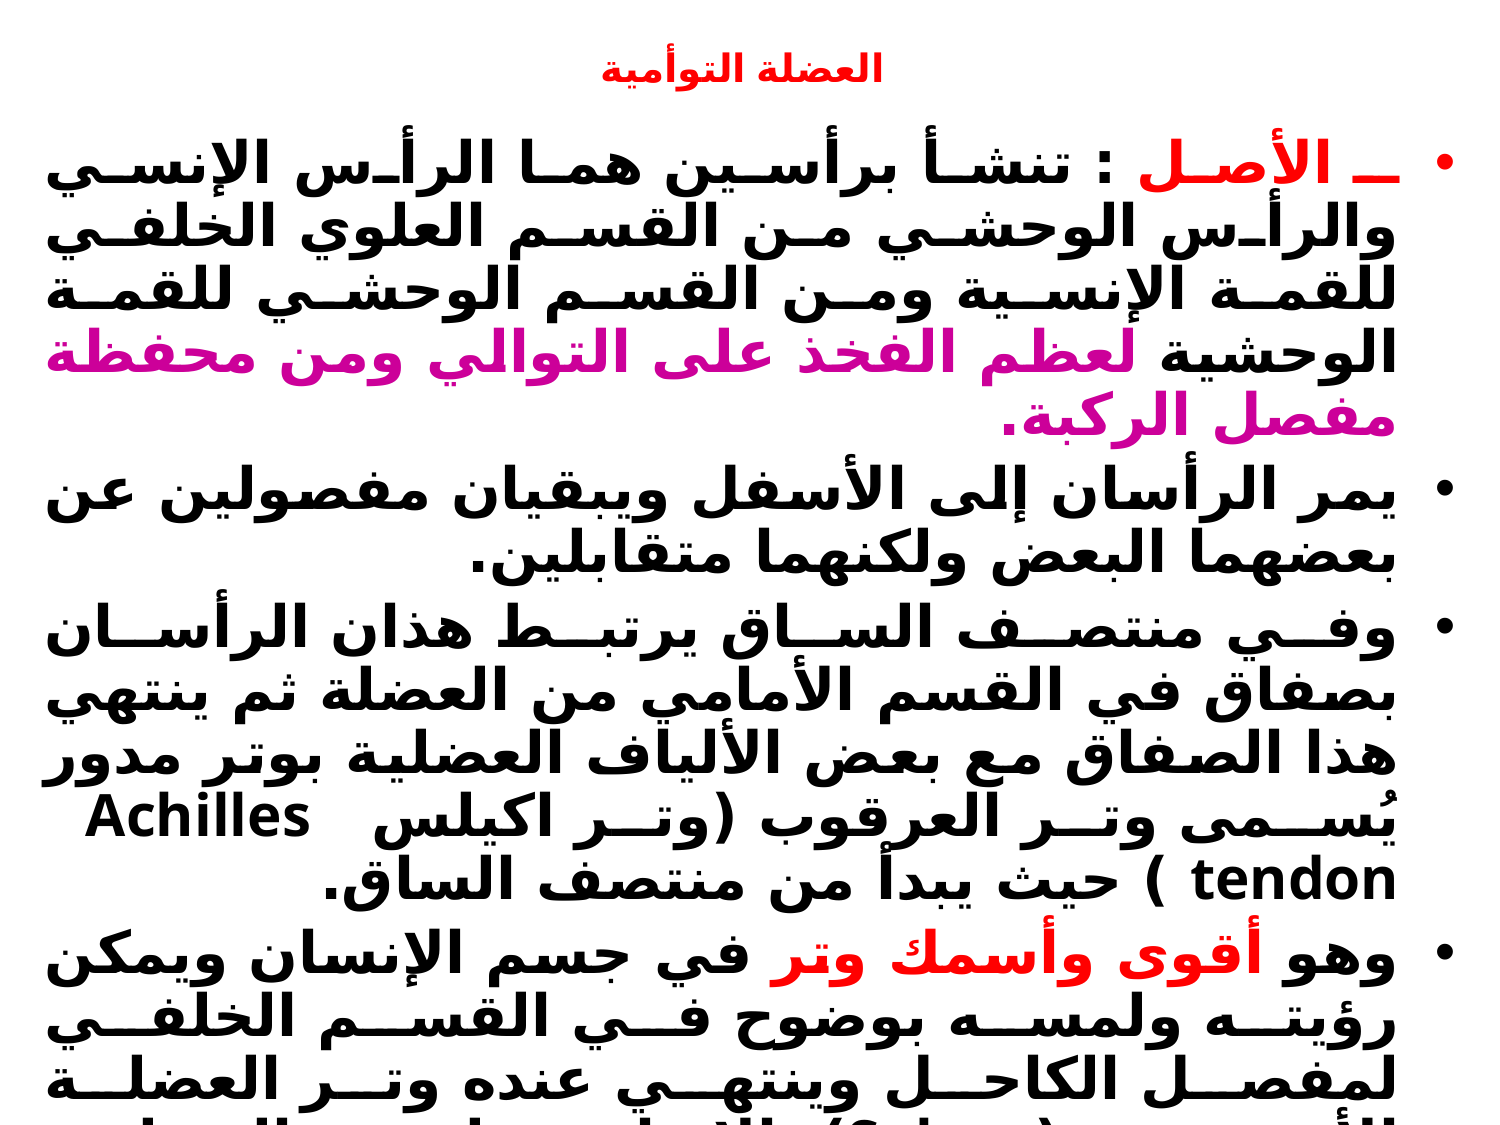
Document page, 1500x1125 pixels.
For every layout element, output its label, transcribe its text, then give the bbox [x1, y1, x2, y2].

title العضلة التوأمية [75, 19, 1425, 102]
list ـ الأصل : تنشأ برأسين هما الرأس الإنسي والرأس الوحشي من القسم العلوي الخلفي للقمة الإنسية ومن القسم الوحشي للقمة الوحشية لعظم الفخذ على التوالي ومن محفظة مفصل الركبة. يمر الرأسان إلى الأسفل ويبقيان مفصولين عن بعضهما البعض ولكنهما متقابلين. وفي منتصف الساق يرتبط هذان الرأسان بصفاق في القسم الأمامي من العضلة ثم ينتهي هذا الصفاق مع بعض الألياف العضلية بوتر مدور يُسمى وتر العرقوب (وتر اكيلس Achilles tendon ) حيث يبدأ من منتصف الساق. وهو أقوى وأسمك وتر في جسم الإنسان ويمكن رؤيته ولمسه بوضوح في القسم الخلفي لمفصل الكاحل وينتهي عنده وتر العضلة الأخمصية (Soleus) بالإضافة لوتر العضلة التوأمية الساقية يبلغ طول وتر اكيلس حوالي (15 سم). [29, 125, 1471, 1094]
